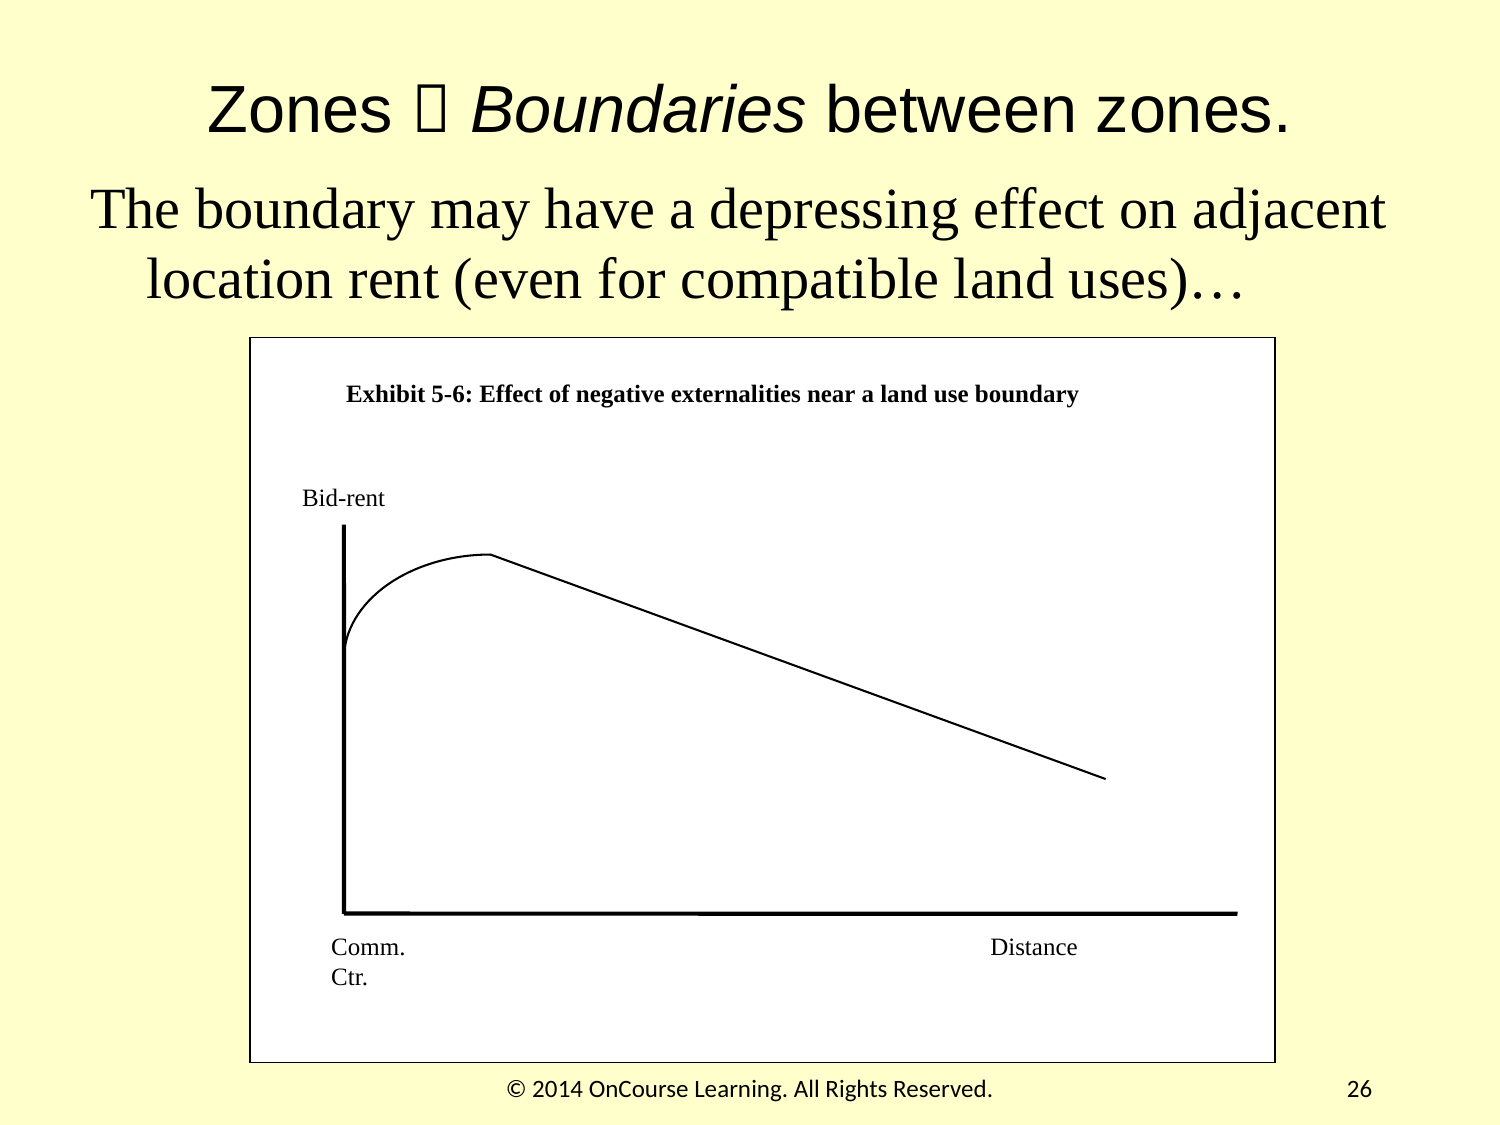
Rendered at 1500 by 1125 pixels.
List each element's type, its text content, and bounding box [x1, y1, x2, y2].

slide_number 26 [1200, 1050, 1388, 1125]
footer © 2014 OnCourse Learning. All Rights Reserved. [300, 1050, 1200, 1125]
list The boundary may have a depressing effect on adjacent location rent (even for compatible land uses)… [74, 162, 1451, 338]
title Zones  Boundaries between zones. [112, 37, 1388, 162]
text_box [299, 374, 1238, 1038]
text_box [249, 338, 1275, 1063]
